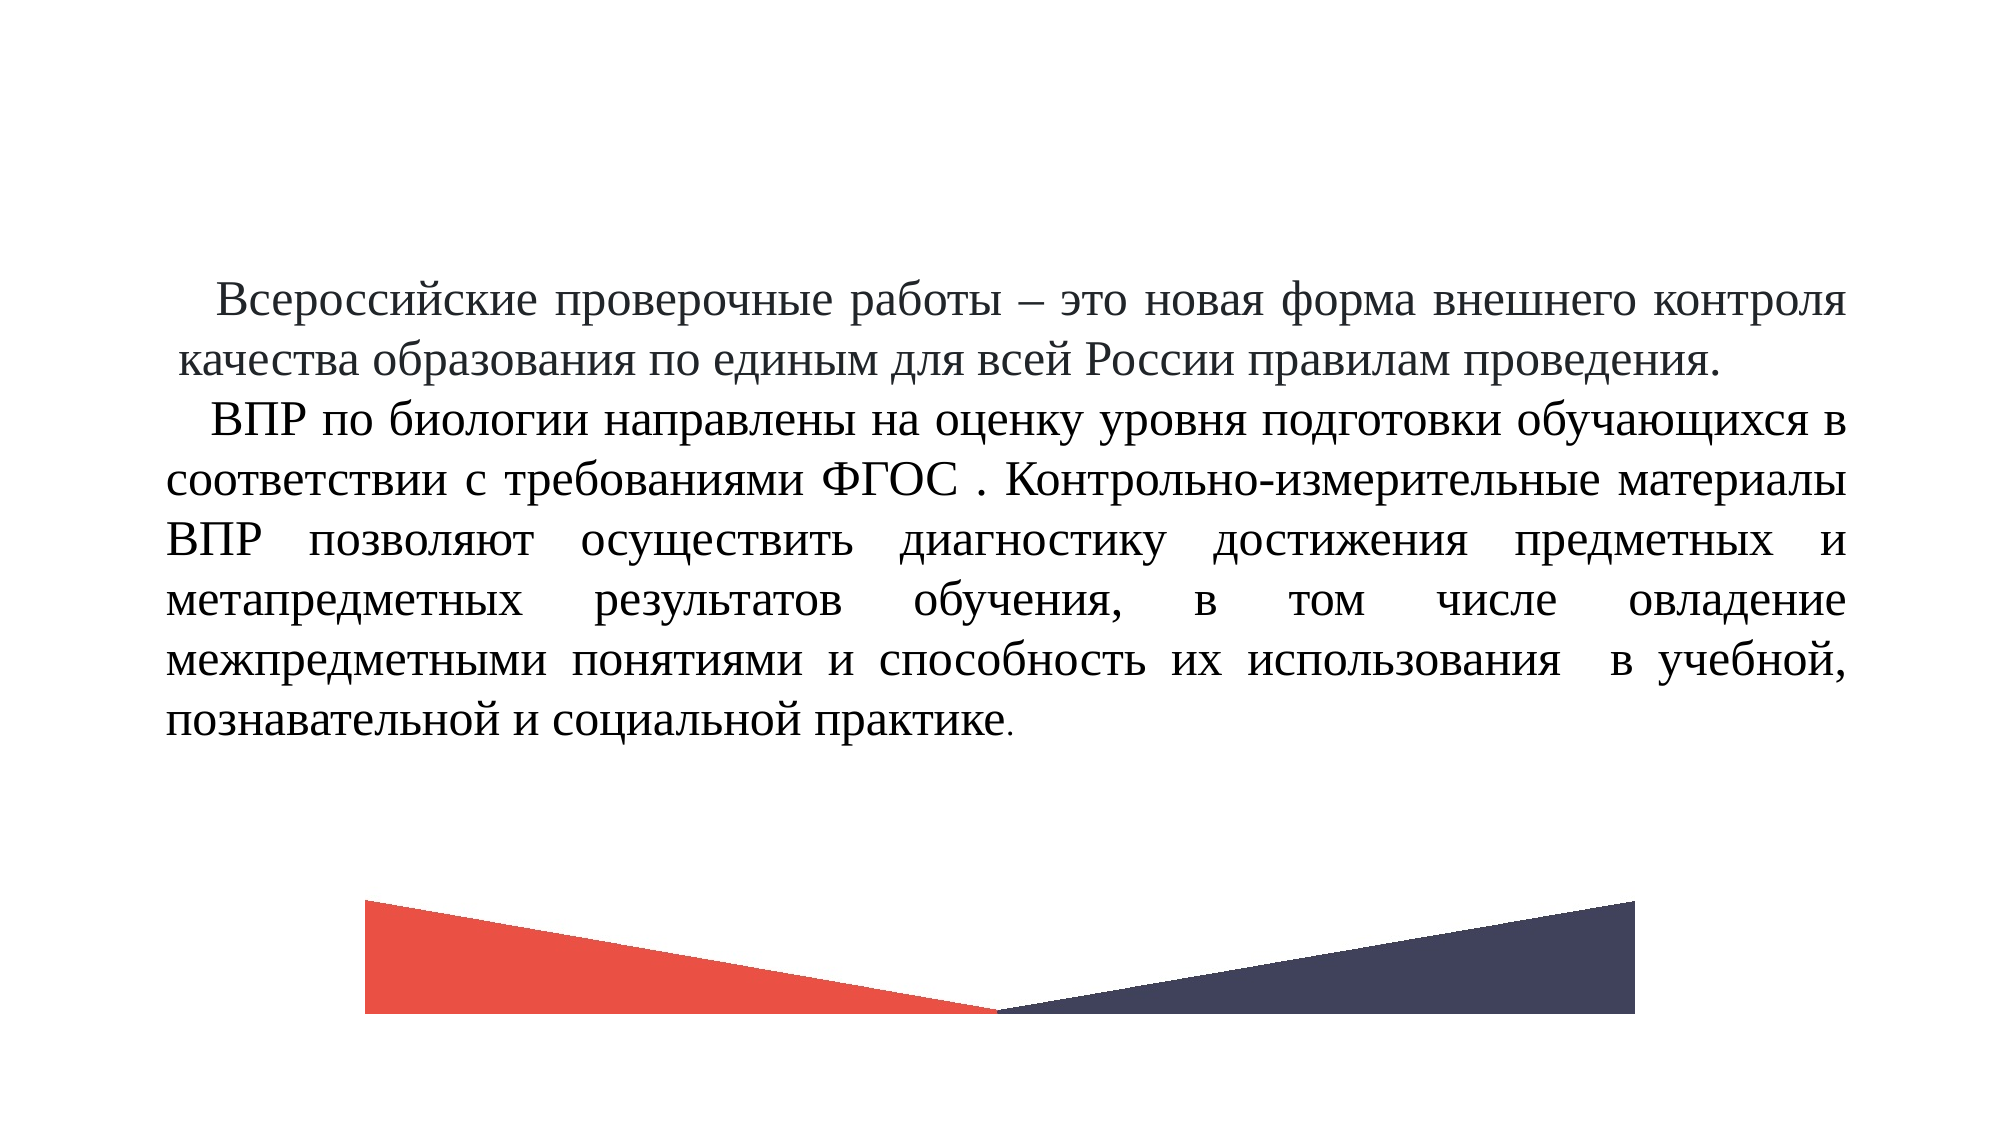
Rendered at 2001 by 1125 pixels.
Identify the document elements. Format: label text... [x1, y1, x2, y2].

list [365, 299, 1635, 1014]
text_box Всероссийские проверочные работы – это новая форма внешнего контроля качества образования по единым для всей России правилам проведения. ВПР по биологии направлены на оценку уровня подготовки обучающихся в соответствии с требованиями ФГОС . Контрольно-измерительные материалы ВПР позволяют осуществить диагностику достижения предметных и метапредметных результатов обучения, в том числе овладение межпредметными понятиями и способность их использования в учебной, познавательной и социальной практике. [151, 258, 1863, 840]
